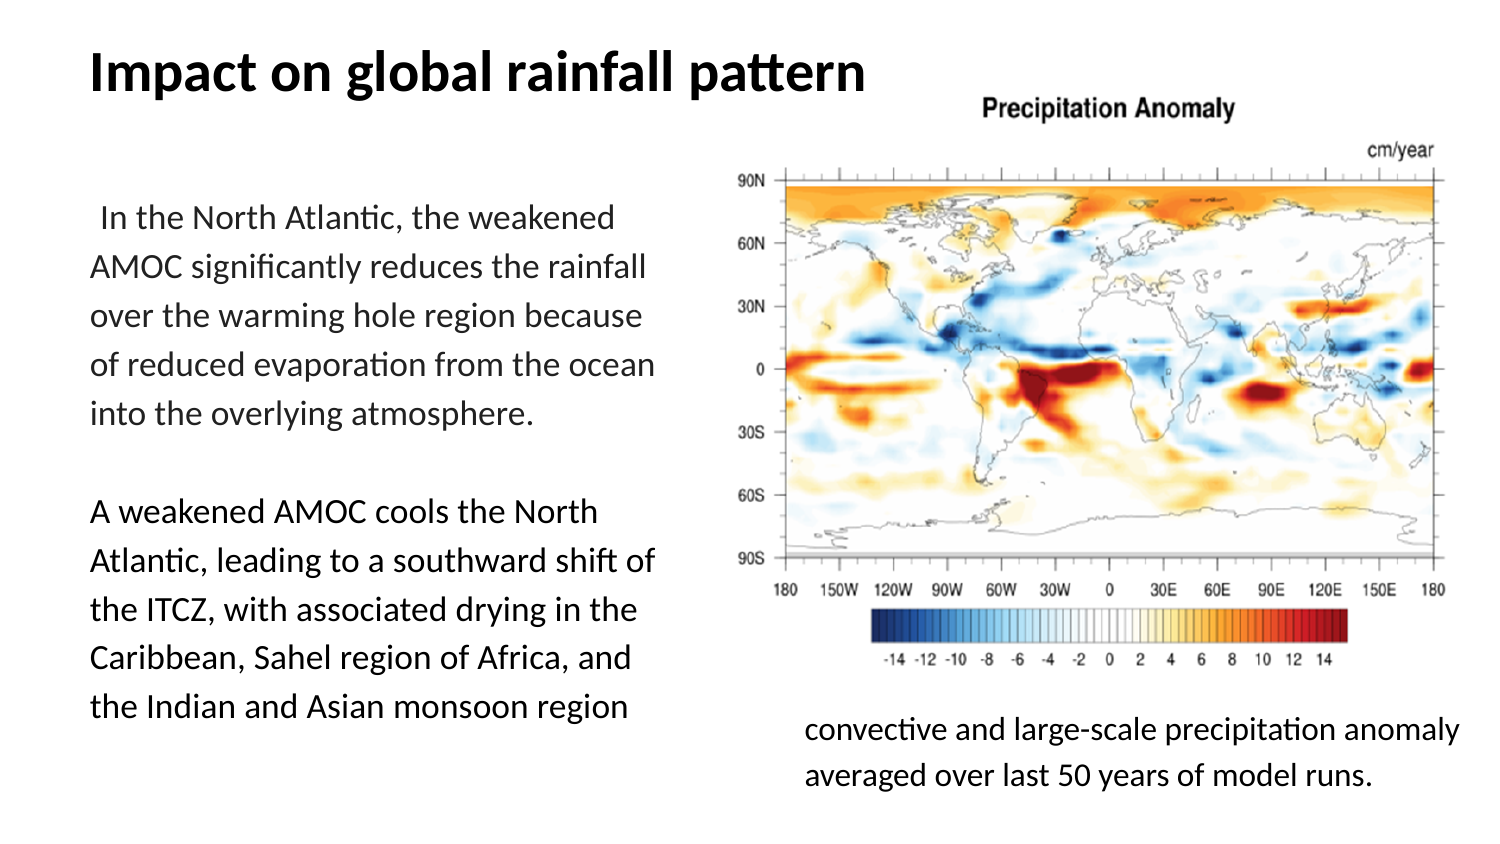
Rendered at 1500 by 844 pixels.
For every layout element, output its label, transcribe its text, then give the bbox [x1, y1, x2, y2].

text_box convective and large-scale precipitation anomaly averaged over last 50 years of model runs. [789, 686, 1500, 808]
picture [697, 40, 1467, 710]
text_box In the North Atlantic, the weakened AMOC significantly reduces the rainfall over the warming hole region because of reduced evaporation from the ocean into the overlying atmosphere. A weakened AMOC cools the North Atlantic, leading to a southward shift of the ITCZ, with associated drying in the Caribbean, Sahel region of Africa, and the Indian and Asian monsoon region [74, 170, 679, 741]
text_box Impact on global rainfall pattern [74, 25, 1154, 119]
